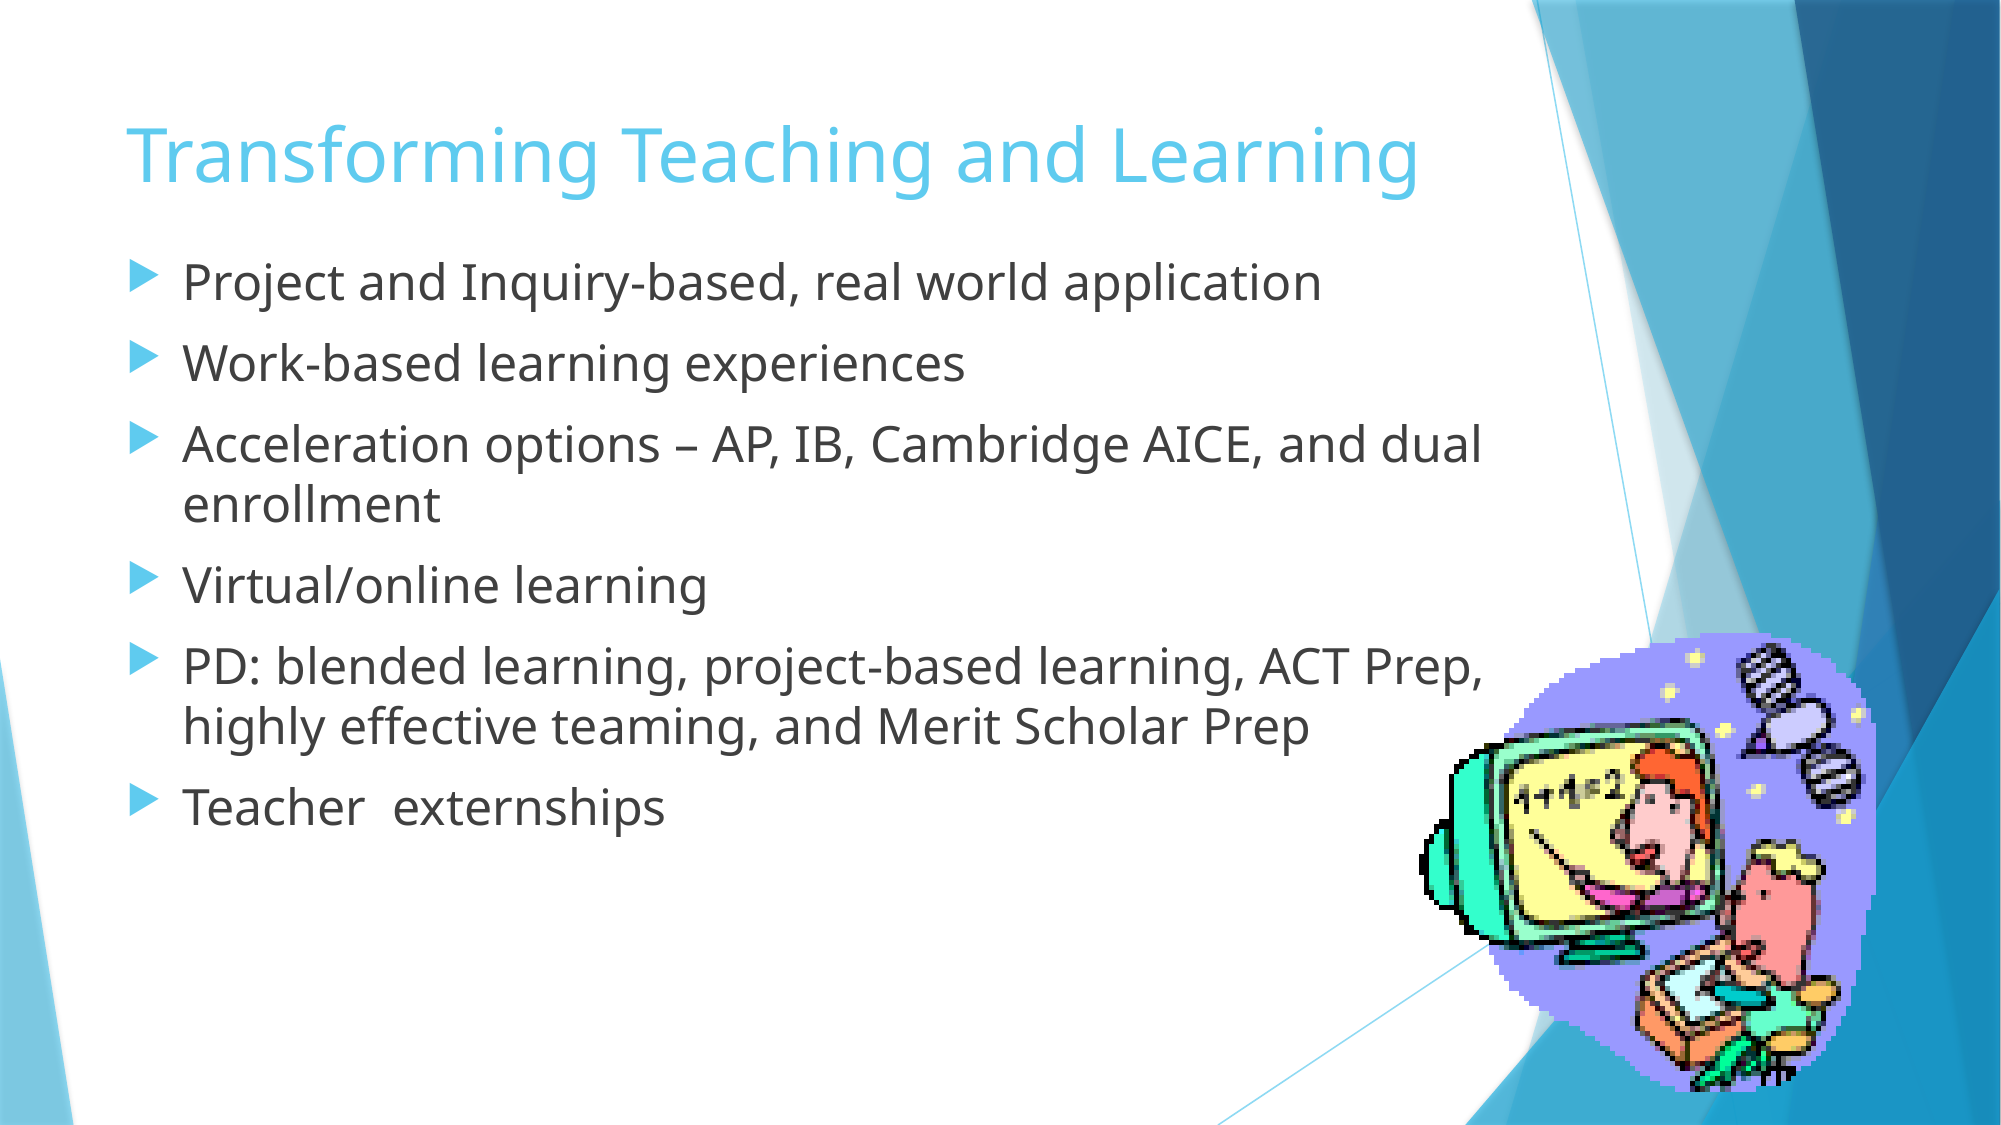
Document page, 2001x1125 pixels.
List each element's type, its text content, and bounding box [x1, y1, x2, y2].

picture [1418, 633, 1883, 1092]
title Transforming Teaching and Learning [111, 99, 1522, 243]
list Project and Inquiry-based, real world application Work-based learning experiences Acceleration options – AP, IB, Cambridge AICE, and dual enrollment Virtual/online learning PD: blended learning, project-based learning, ACT Prep, highly effective teaming, and Merit Scholar Prep Teacher externships [111, 243, 1522, 992]
